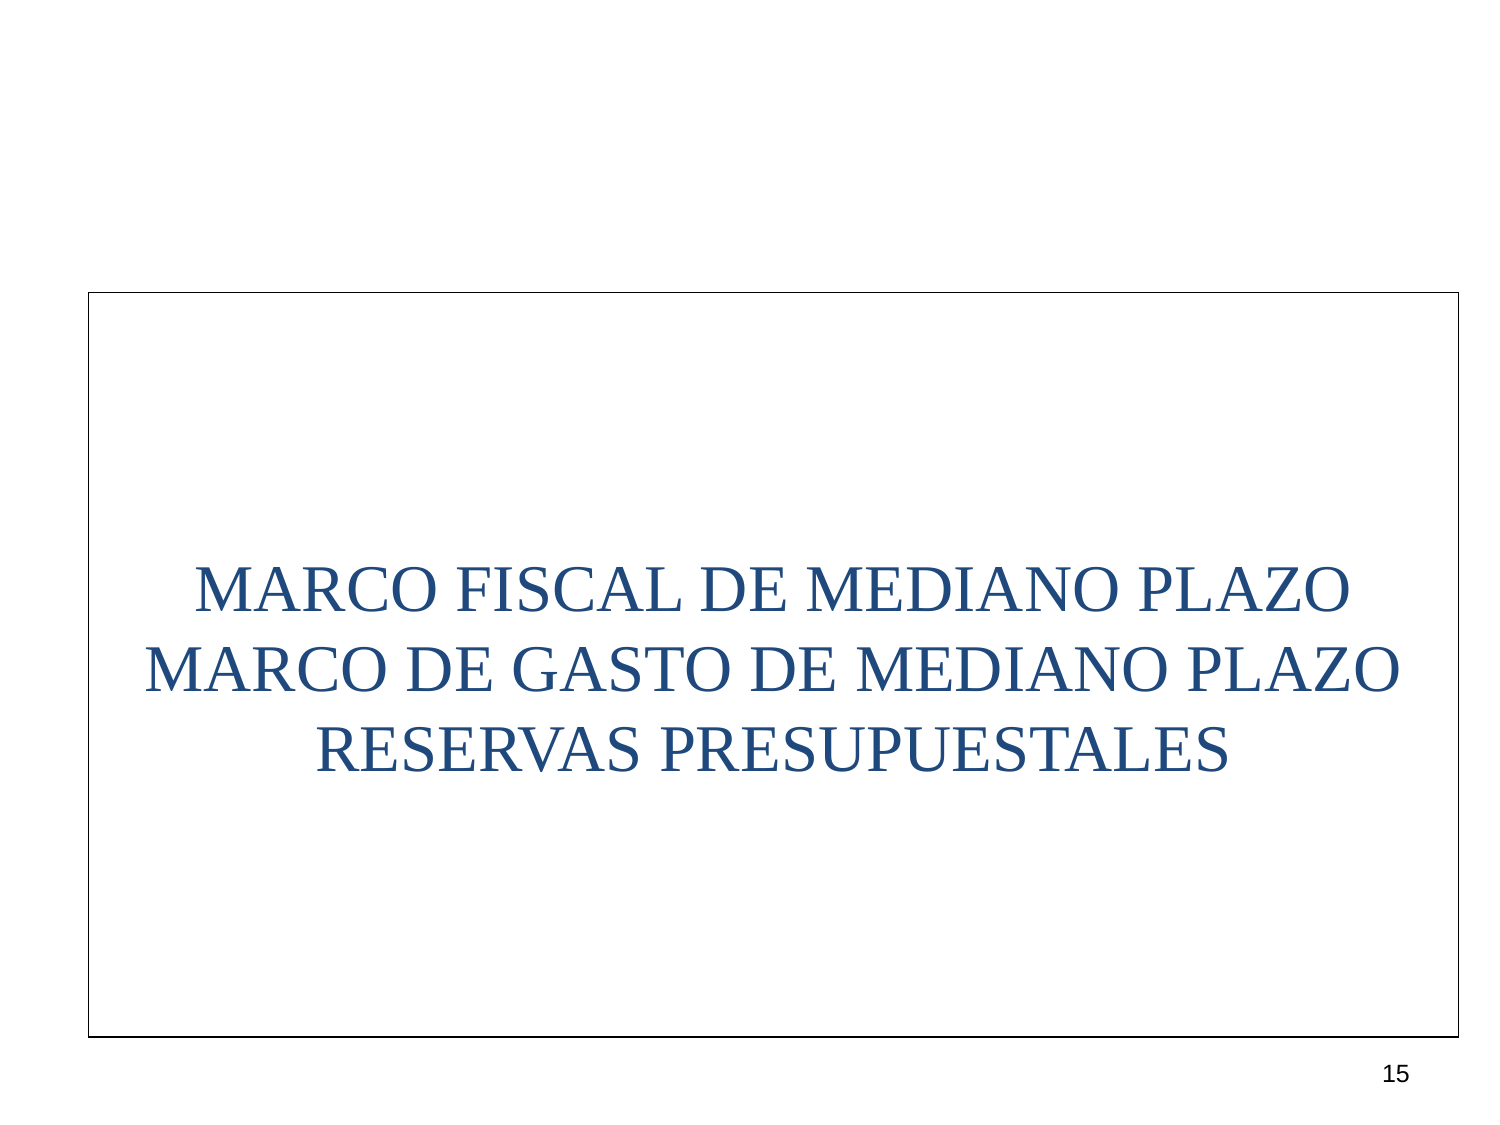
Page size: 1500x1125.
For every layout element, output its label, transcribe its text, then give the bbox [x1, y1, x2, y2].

slide_number 15 [1074, 1042, 1425, 1103]
text_box MARCO FISCAL DE MEDIANO PLAZO MARCO DE GASTO DE MEDIANO PLAZO RESERVAS PRESUPUESTALES [88, 292, 1459, 1037]
